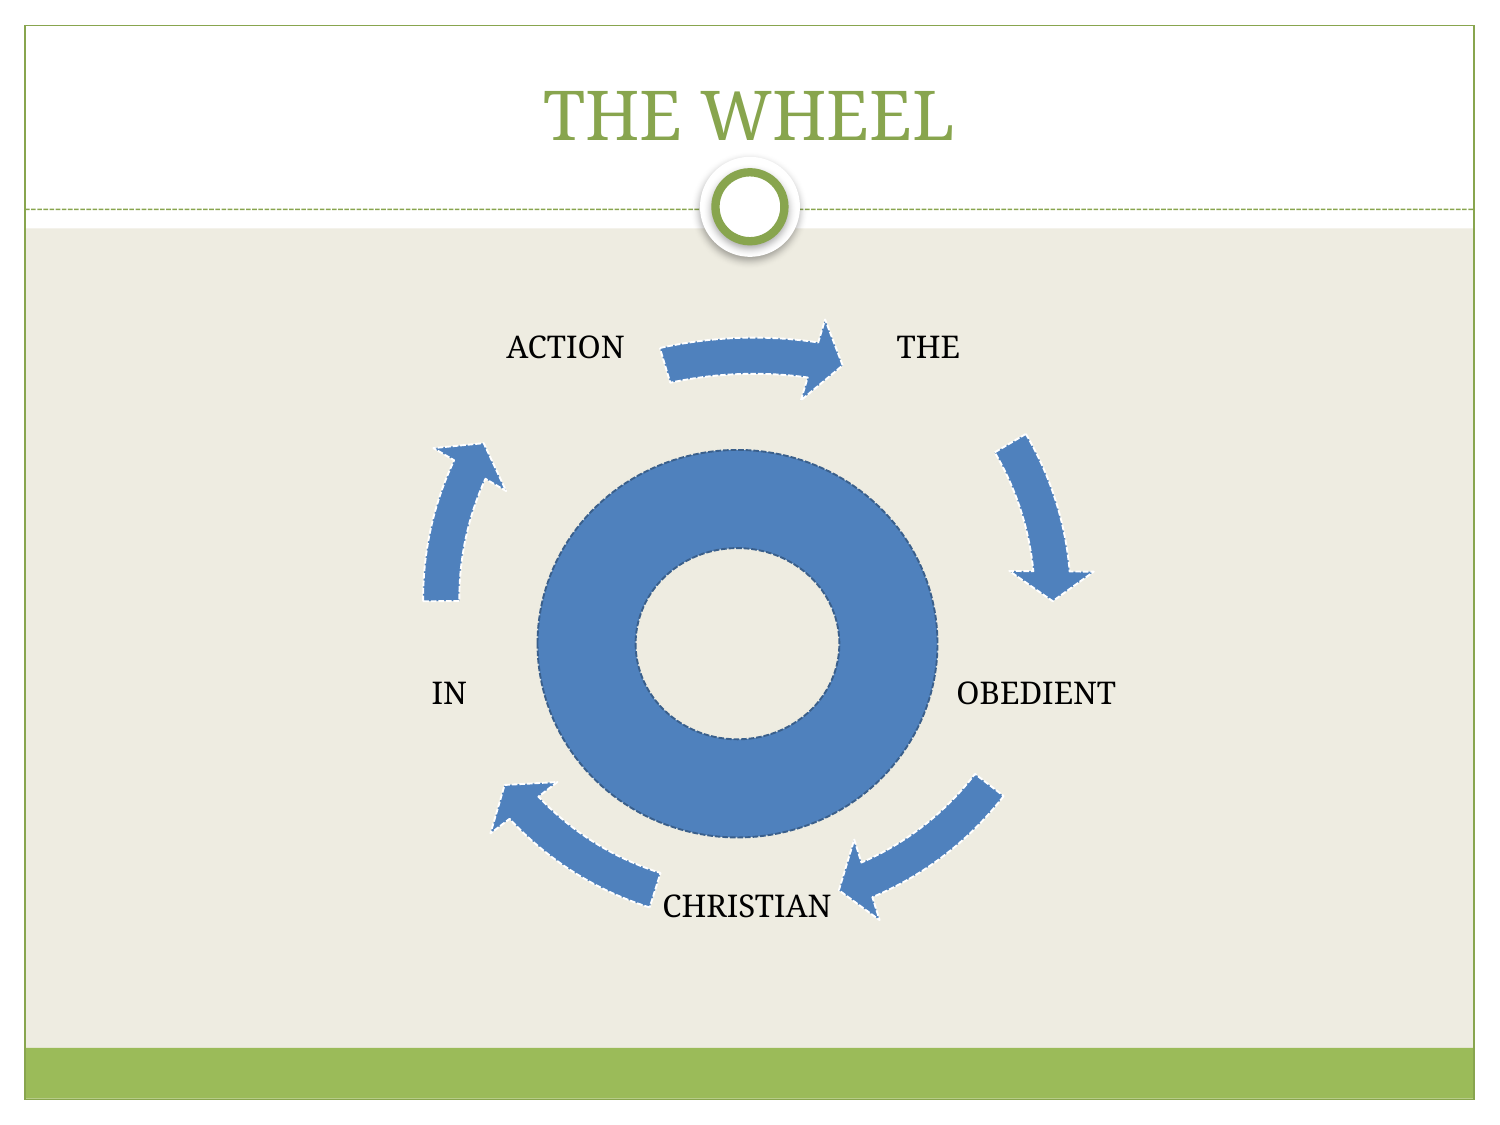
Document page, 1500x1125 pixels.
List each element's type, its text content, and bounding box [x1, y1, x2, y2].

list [49, 250, 1445, 1001]
title THE WHEEL [49, 37, 1450, 162]
